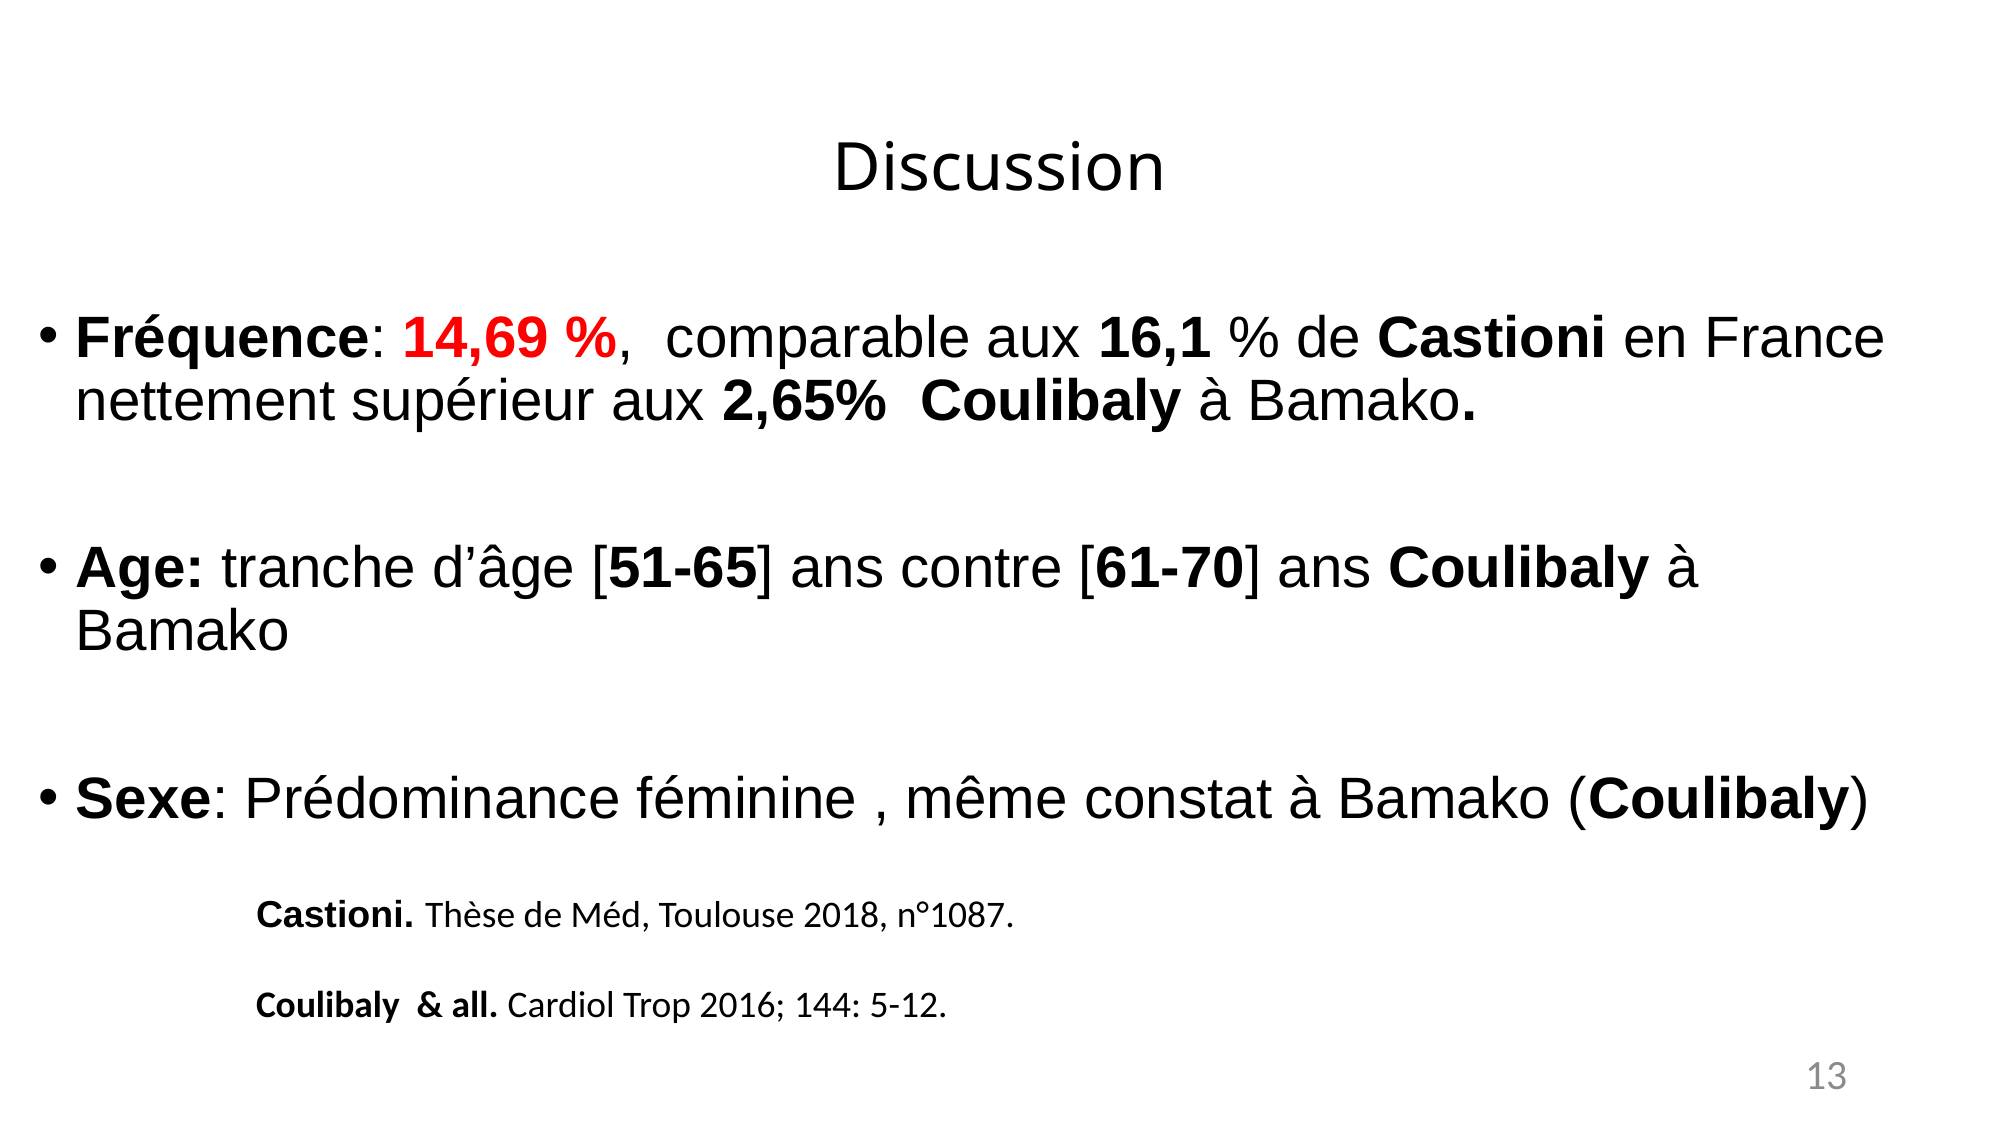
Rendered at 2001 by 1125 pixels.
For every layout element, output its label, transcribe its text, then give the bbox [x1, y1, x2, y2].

slide_number 13 [1412, 1042, 1863, 1103]
title Discussion [137, 59, 1863, 278]
list Fréquence: 14,69 %, comparable aux 16,1 % de Castioni en France nettement supérieur aux 2,65% Coulibaly à Bamako. Age: tranche d’âge [51-65] ans contre [61-70] ans Coulibaly à Bamako Sexe: Prédominance féminine , même constat à Bamako (Coulibaly) [23, 299, 1919, 877]
text_box Castioni. Thèse de Méd, Toulouse 2018, n°1087. Coulibaly & all. Cardiol Trop 2016; 144: 5-12. [241, 882, 1264, 1078]
